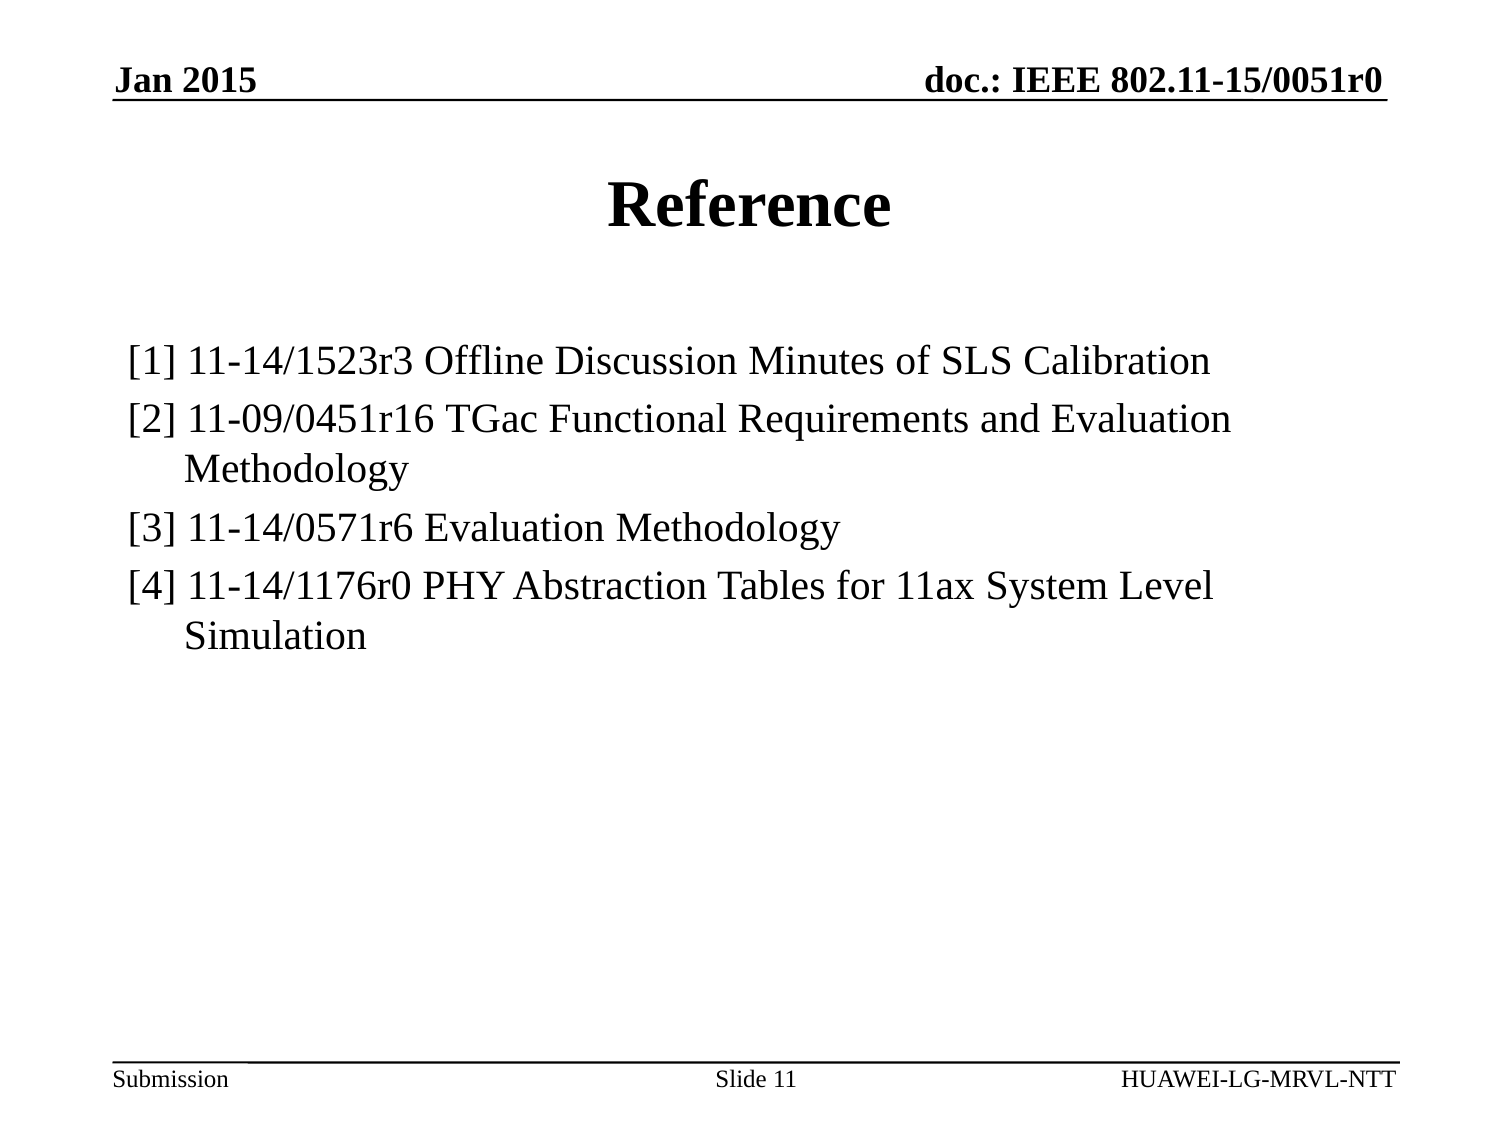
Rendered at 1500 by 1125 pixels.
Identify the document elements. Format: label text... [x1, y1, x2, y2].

title Reference [112, 112, 1388, 288]
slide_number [114, 54, 272, 101]
footer HUAWEI-LG-MRVL-NTT [1120, 1061, 1413, 1088]
list [1] 11-14/1523r3 Offline Discussion Minutes of SLS Calibration [2] 11-09/0451r16 TGac Functional Requirements and Evaluation Methodology [3] 11-14/0571r6 Evaluation Methodology [4] 11-14/1176r0 PHY Abstraction Tables for 11ax System Level Simulation [112, 324, 1388, 1001]
slide_number Slide 11 [712, 1061, 800, 1093]
